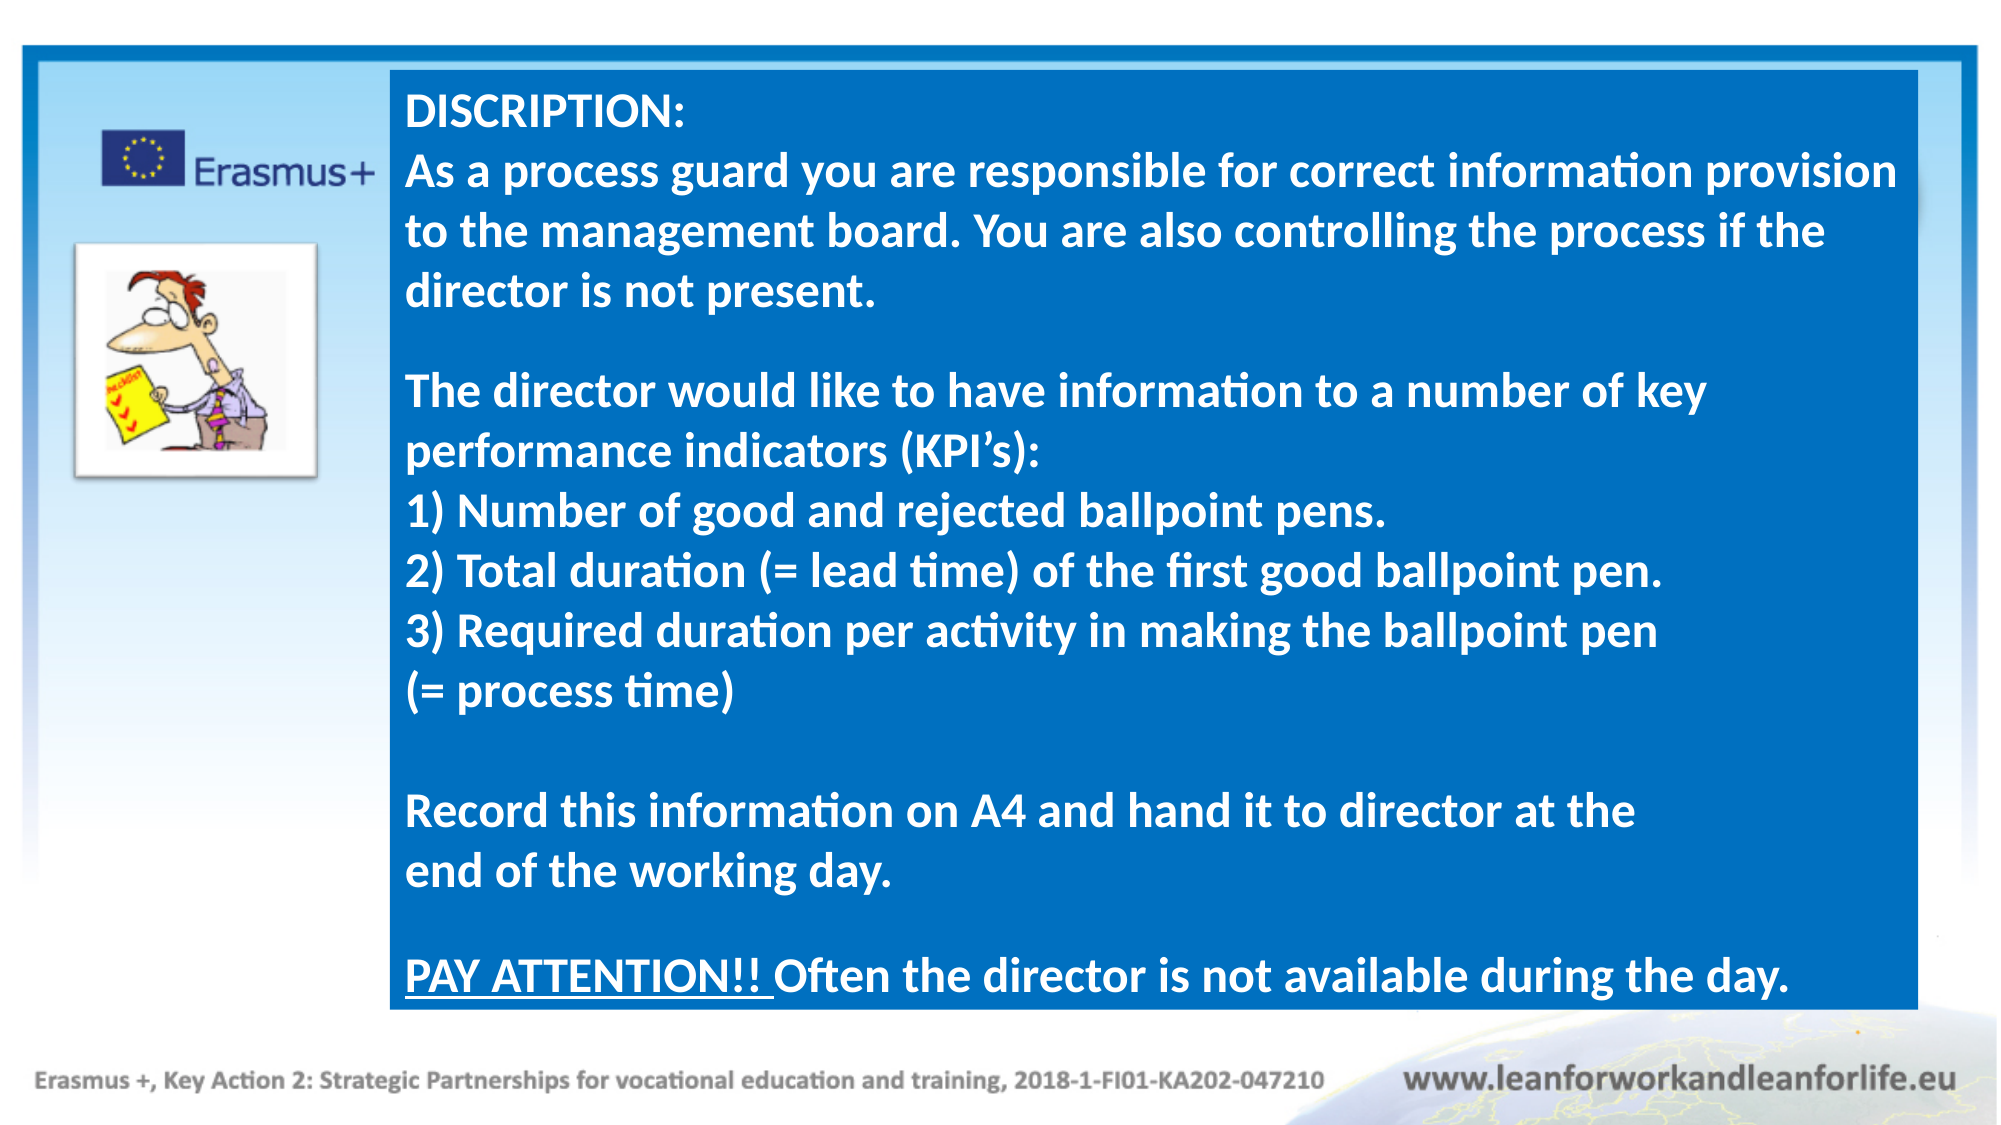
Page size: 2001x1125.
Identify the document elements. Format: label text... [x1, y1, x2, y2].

picture [0, 28, 2000, 1125]
text_box DISCRIPTION: ​ As a process guard you are responsible for correct information provision to the management board. You are also controlling the process if the director is not present. The director would like to have information to a number of key performance indicators (KPI’s): 1) Number of good and rejected ballpoint pens. ​ 2) Total duration (= lead time) of the first good ballpoint pen. 3) Required duration per activity in making the ballpoint pen (= process time) ​ ​ Record this information on A4 and hand it to director at the end of the working day. ​ PAY ATTENTION!! Often the director is not available during the day. [389, 69, 1919, 1010]
